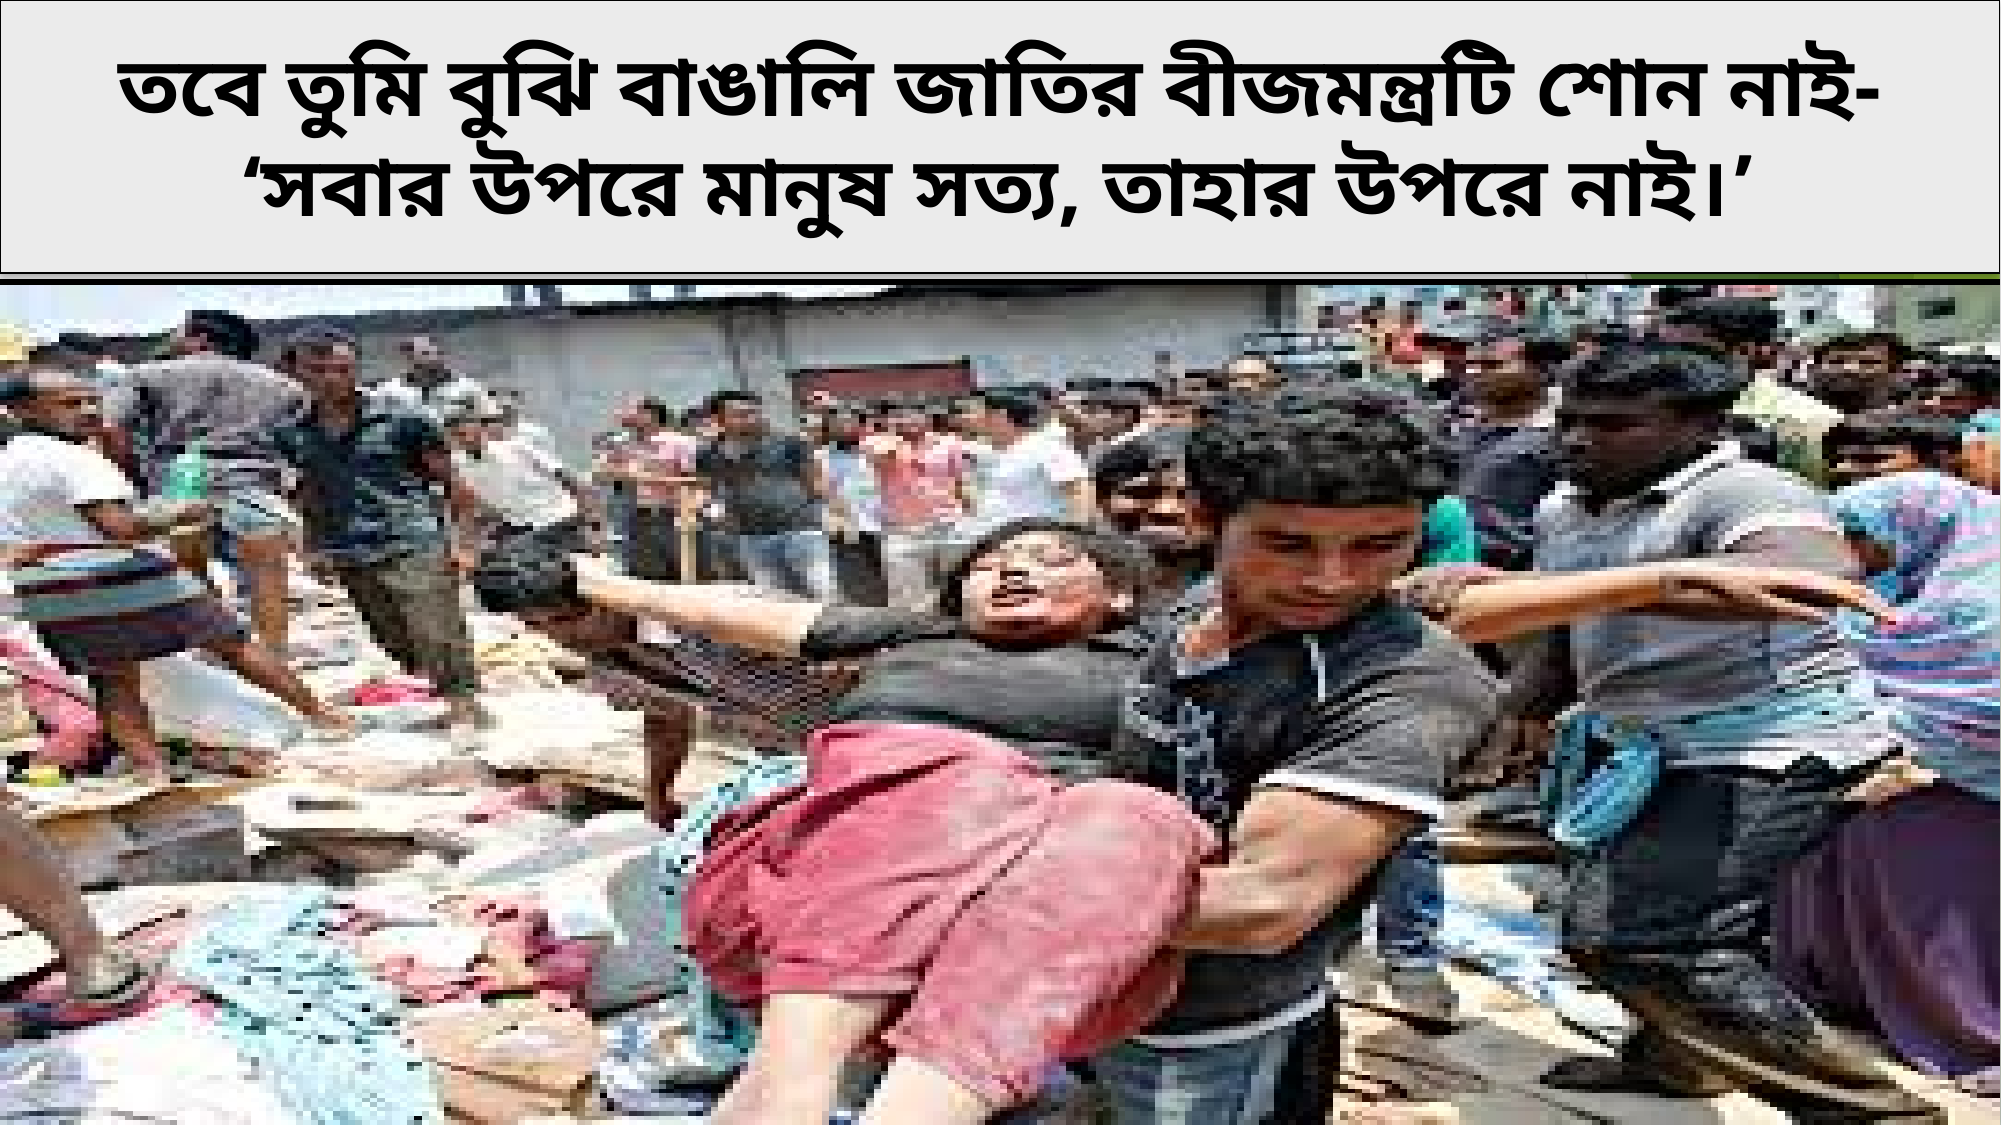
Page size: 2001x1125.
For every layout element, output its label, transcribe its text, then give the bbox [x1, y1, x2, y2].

picture [0, 284, 2000, 1125]
text_box তবে তুমি বুঝি বাঙালি জাতির বীজমন্ত্রটি শোন নাই- ‘সবার উপরে মানুষ সত্য, তাহার উপরে নাই।’ [0, 0, 2000, 274]
